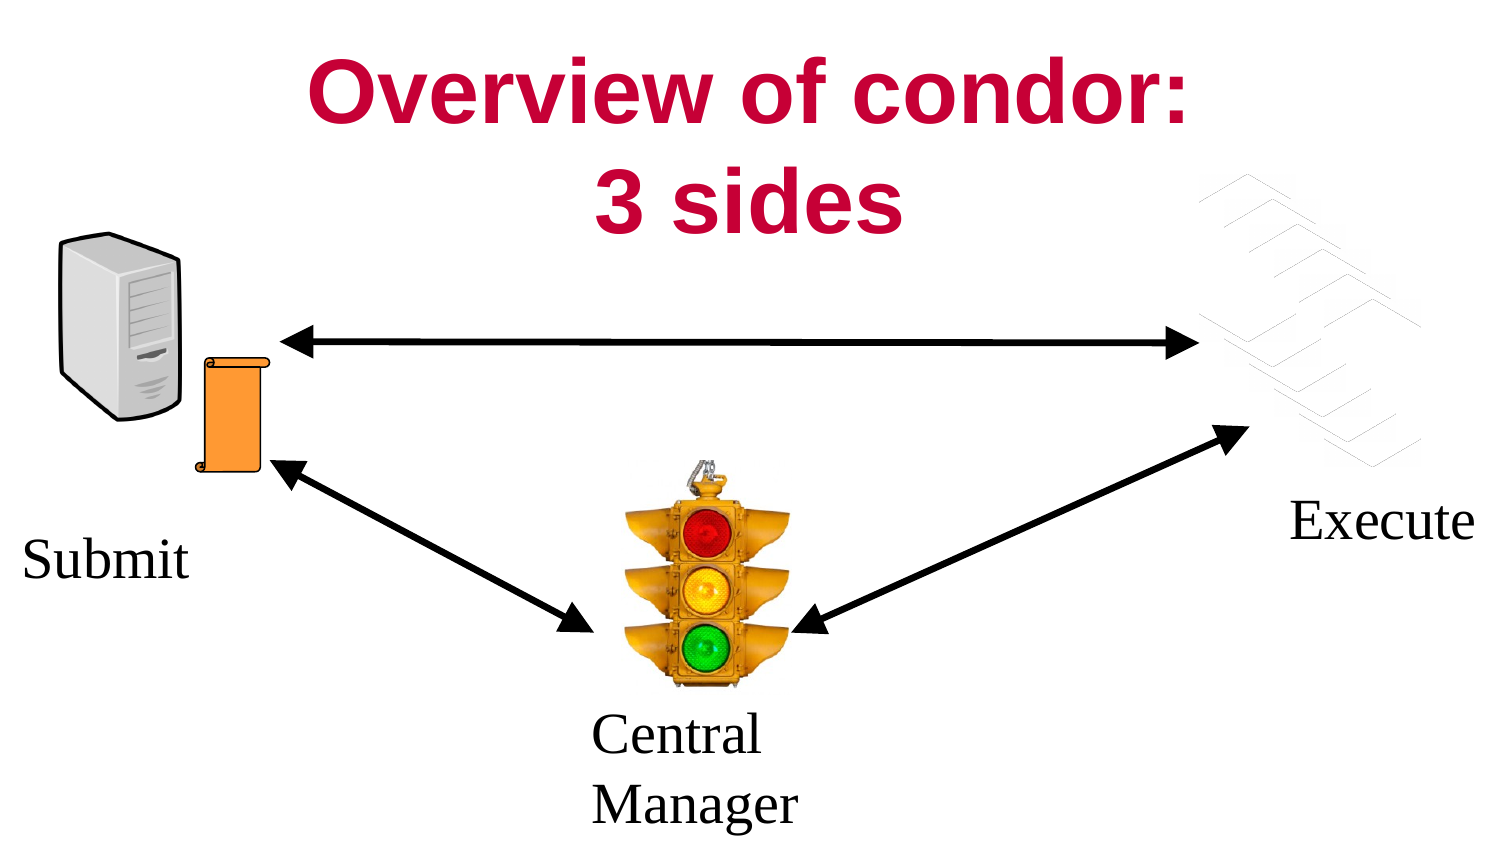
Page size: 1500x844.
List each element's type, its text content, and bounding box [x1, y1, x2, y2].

text_box Submit [6, 513, 233, 598]
picture [24, 198, 215, 468]
title Overview of condor: 3 sides [0, 85, 1500, 199]
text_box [790, 426, 1250, 633]
text_box [218, 357, 270, 472]
picture [621, 459, 792, 695]
picture [1199, 174, 1423, 469]
text_box Central Manager [577, 687, 897, 843]
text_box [269, 459, 595, 633]
text_box Execute [1274, 473, 1500, 559]
